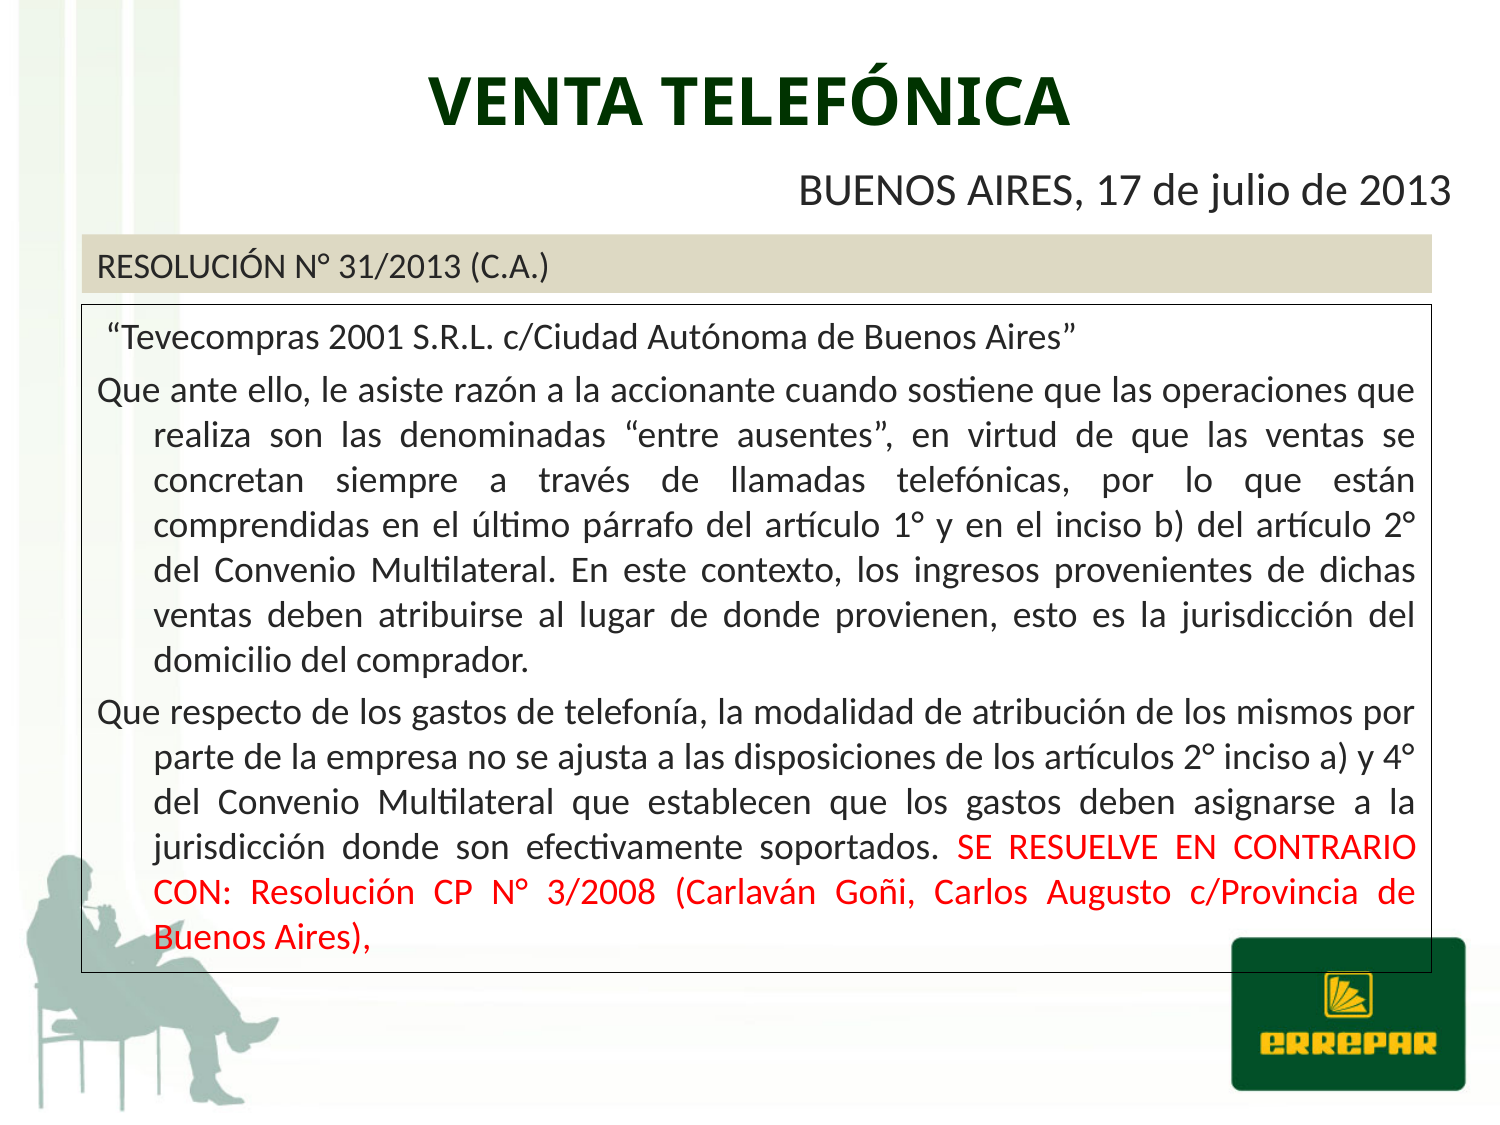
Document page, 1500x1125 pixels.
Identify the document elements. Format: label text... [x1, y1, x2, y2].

picture [0, 0, 1500, 1125]
text_box RESOLUCIÓN N° 31/2013 (C.A.) [81, 234, 1432, 293]
list BUENOS AIRES, 17 de julio de 2013 [117, 152, 1468, 223]
title VENTA TELEFÓNICA [75, 45, 1425, 153]
text_box “Tevecompras 2001 S.R.L. c/Ciudad Autónoma de Buenos Aires” Que ante ello, le asiste razón a la accionante cuando sostiene que las operaciones que realiza son las denominadas “entre ausentes”, en virtud de que las ventas se concretan siempre a través de llamadas telefónicas, por lo que están comprendidas en el último párrafo del artículo 1° y en el inciso b) del artículo 2° del Convenio Multilateral. En este contexto, los ingresos provenientes de dichas ventas deben atribuirse al lugar de donde provienen, esto es la jurisdicción del domicilio del comprador. Que respecto de los gastos de telefonía, la modalidad de atribución de los mismos por parte de la empresa no se ajusta a las disposiciones de los artículos 2° inciso a) y 4° del Convenio Multilateral que establecen que los gastos deben asignarse a la jurisdicción donde son efectivamente soportados. SE RESUELVE EN CONTRARIO CON: Resolución CP N° 3/2008 (Carlaván Goñi, Carlos Augusto c/Provincia de Buenos Aires), [81, 304, 1432, 973]
